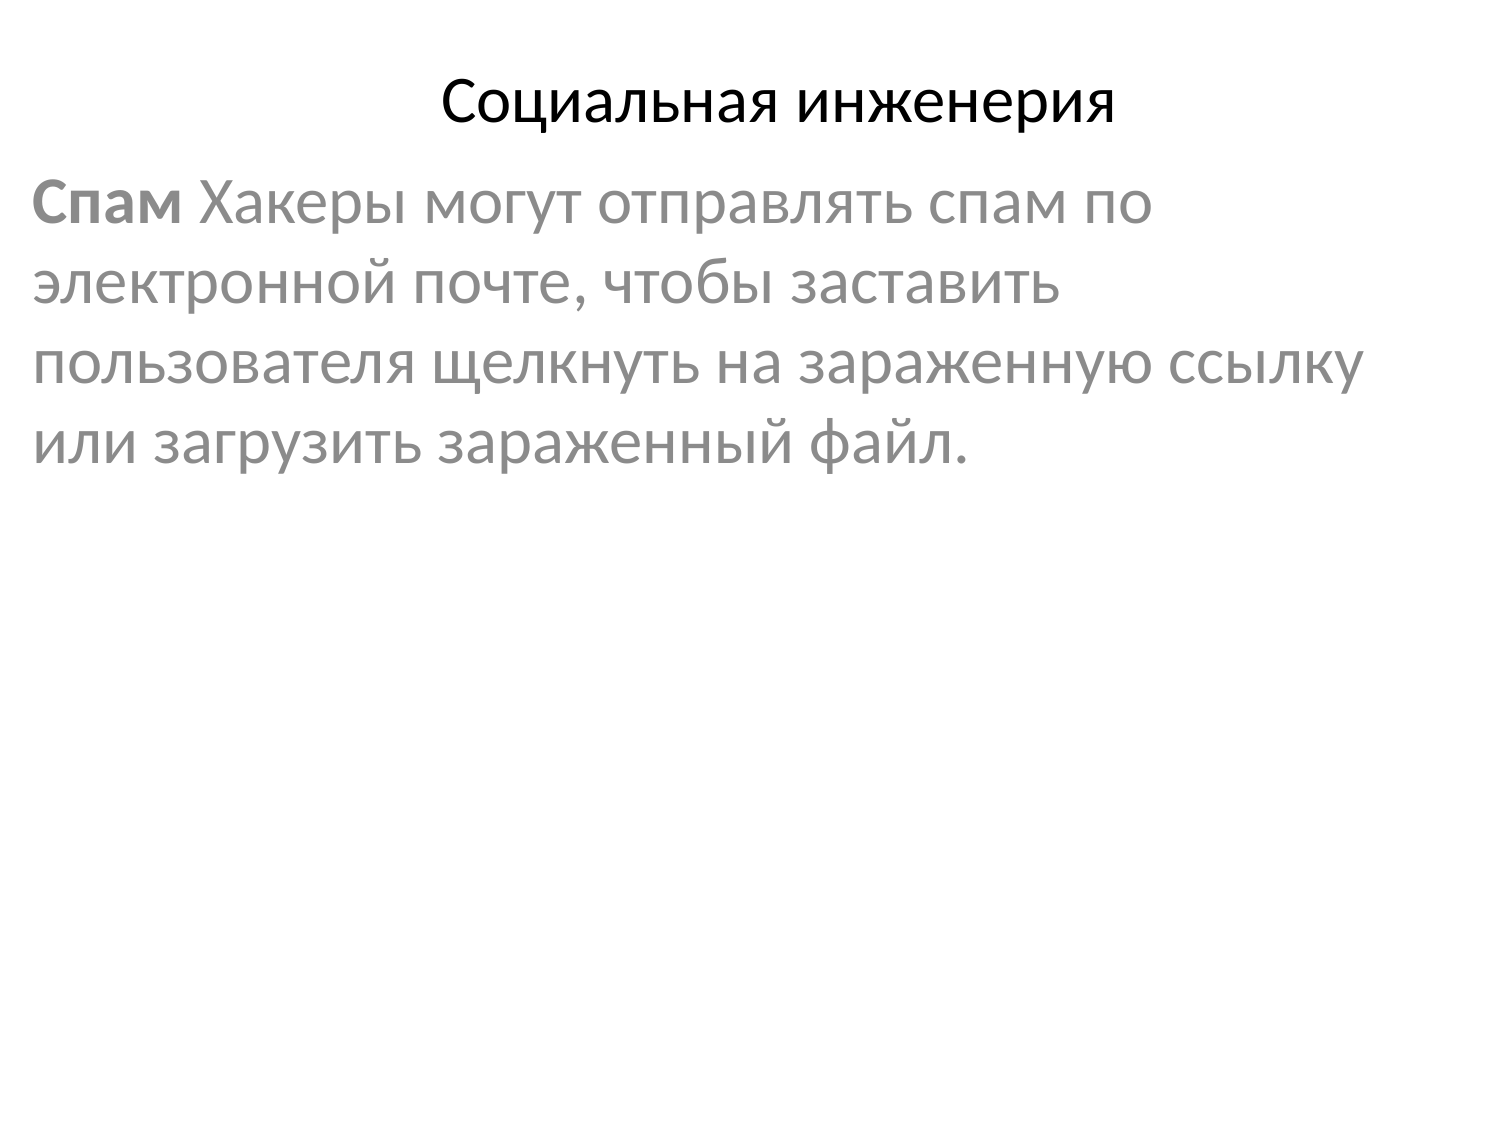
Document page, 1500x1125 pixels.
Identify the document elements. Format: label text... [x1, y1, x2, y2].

title Социальная инженерия [112, 42, 1447, 149]
subtitle Спам Хакеры могут отправлять спам по электронной почте, чтобы заставить пользователя щелкнуть на зараженную ссылку или загрузить зараженный файл. [17, 149, 1471, 1094]
